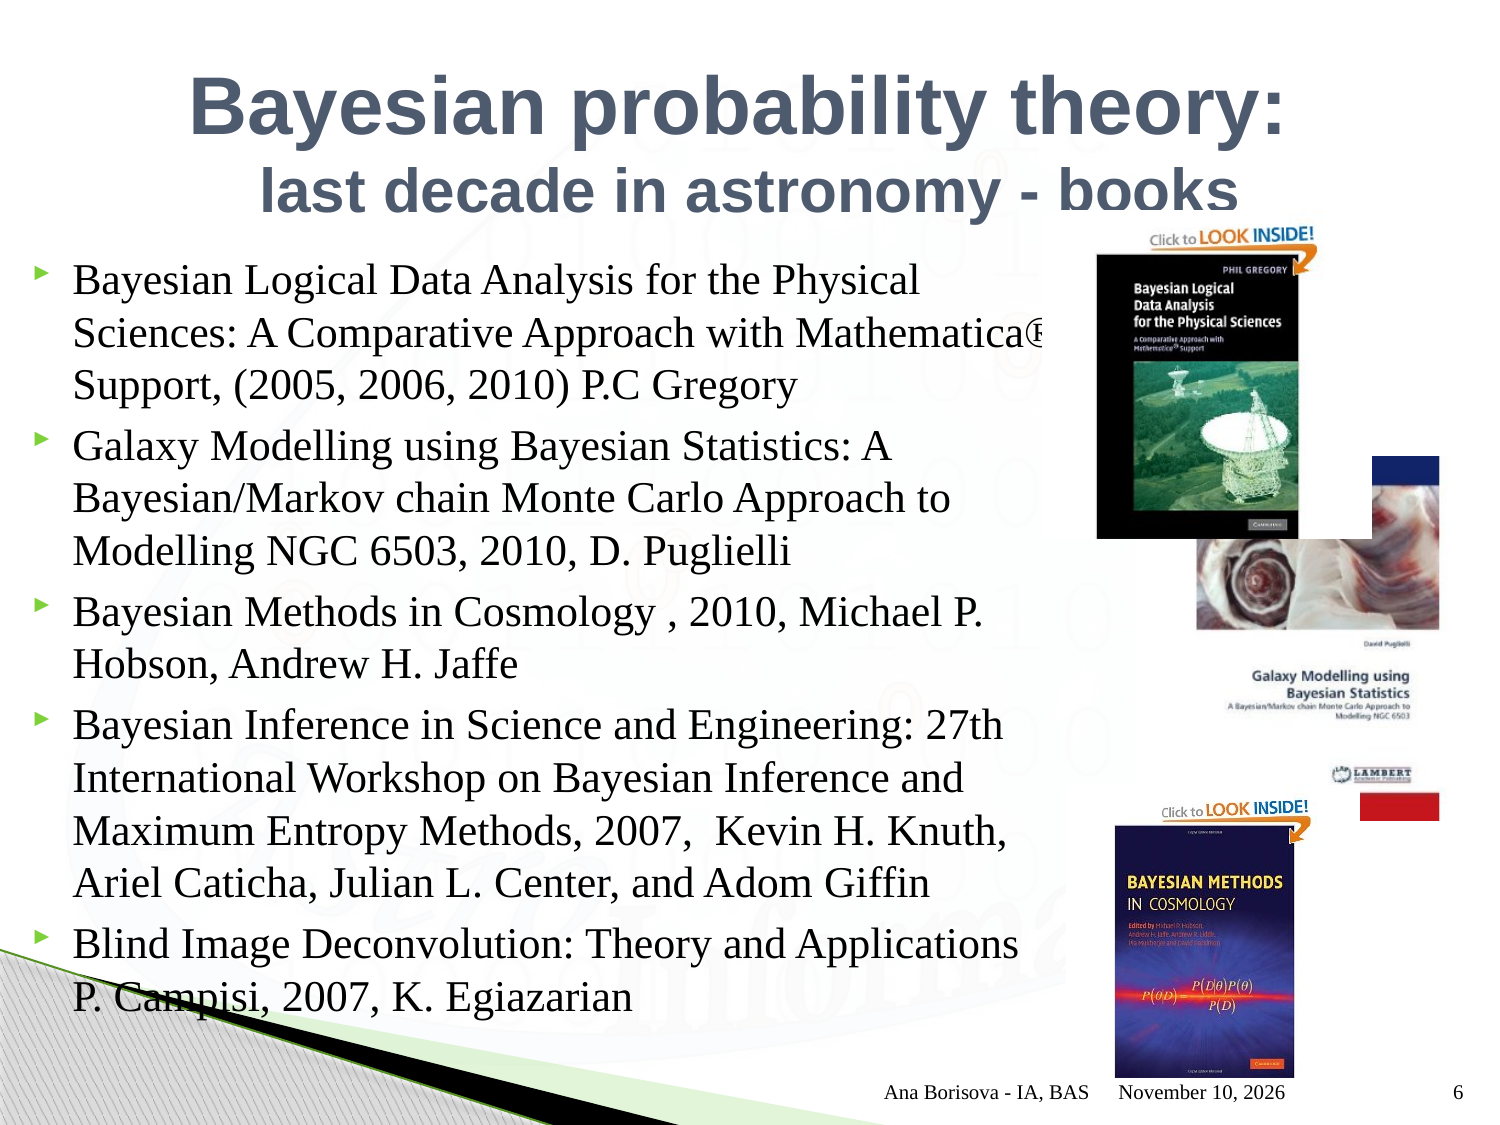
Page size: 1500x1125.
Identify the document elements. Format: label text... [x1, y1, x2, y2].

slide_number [1105, 1051, 1418, 1112]
slide_number 6 [1418, 1051, 1479, 1112]
picture [1042, 210, 1500, 1079]
footer Ana Borisova - IA, BAS [718, 1051, 1105, 1112]
list Bayesian Logical Data Analysis for the Physical Sciences: A Comparative Approach with Mathematica® Support, (2005, 2006, 2010) P.C Gregory Galaxy Modelling using Bayesian Statistics: A Bayesian/Markov chain Monte Carlo Approach to Modelling NGC 6503, 2010, D. Puglielli Bayesian Methods in Cosmology , 2010, Michael P. Hobson, Andrew H. Jaffe Bayesian Inference in Science and Engineering: 27th International Workshop on Bayesian Inference and Maximum Entropy Methods, 2007, Kevin H. Knuth, Ariel Caticha, Julian L. Center, and Adom Giffin Blind Image Deconvolution: Theory and Applications P. Campisi, 2007, K. Egiazarian [0, 243, 1079, 1055]
title Bayesian probability theory: last decade in astronomy - books [75, 45, 1425, 233]
